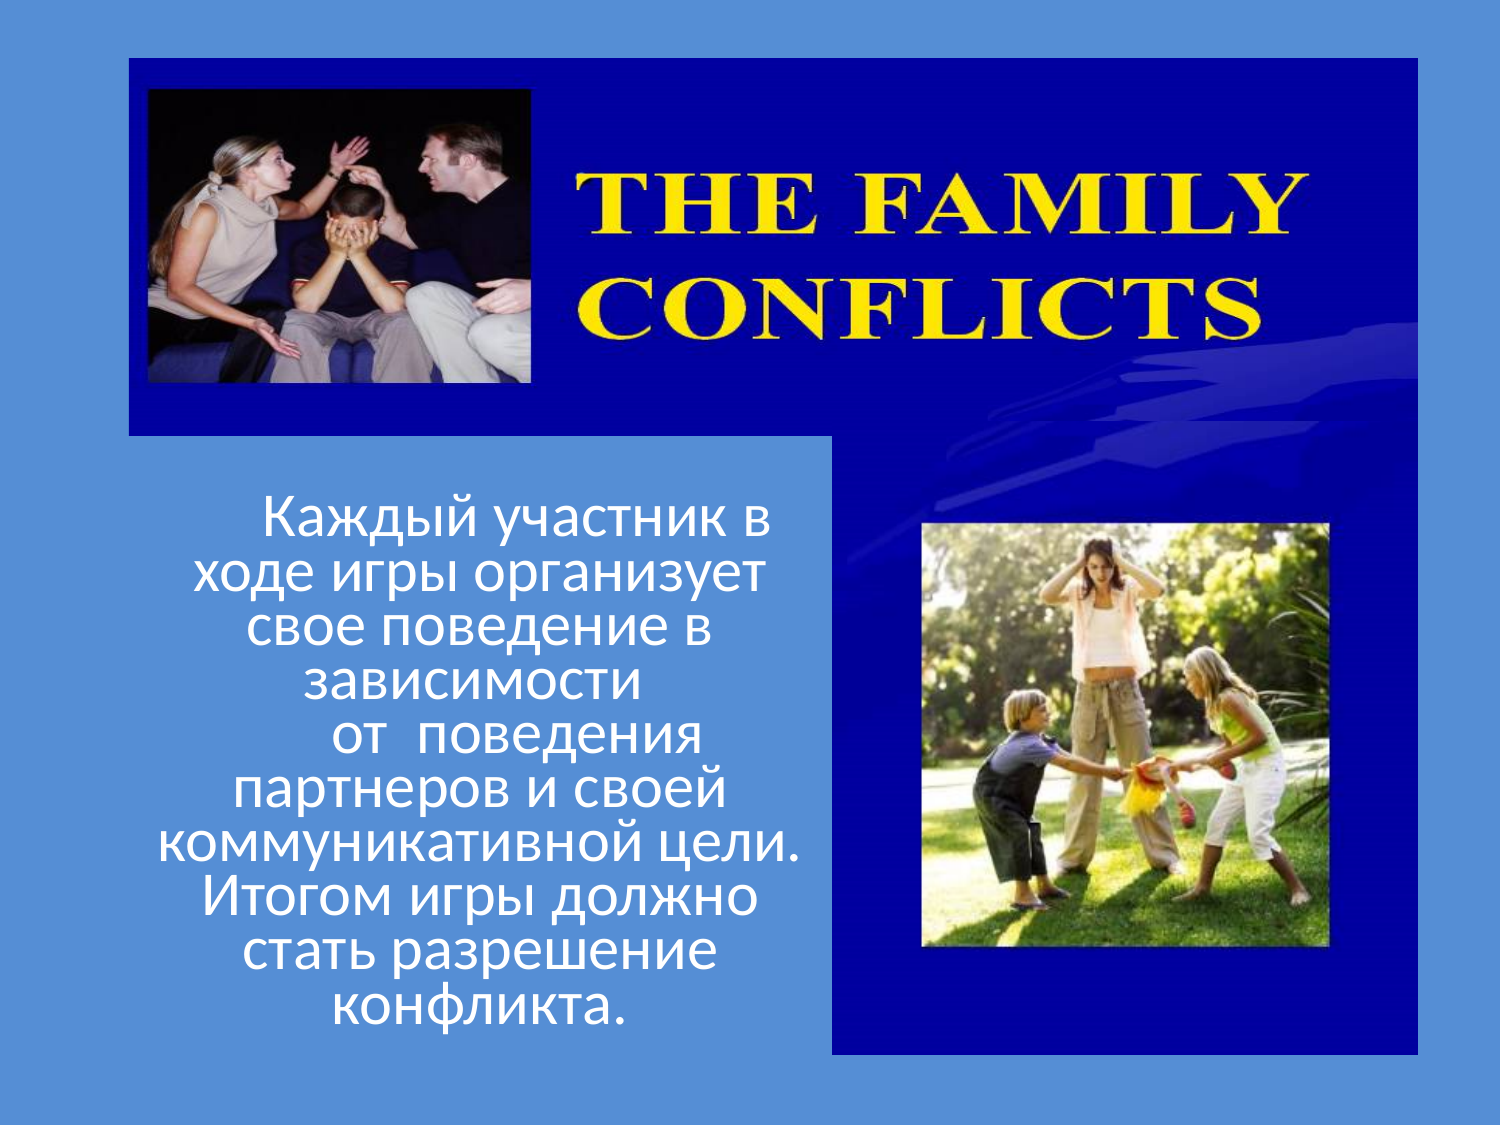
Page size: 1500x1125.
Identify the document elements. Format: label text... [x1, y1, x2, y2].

text_box Каждый участник в ходе игры организует свое поведение в зависимости от поведения партнеров и своей коммуникативной цели. Итогом игры должно стать разрешение конфликта. [140, 444, 821, 1044]
picture [128, 58, 1419, 1055]
